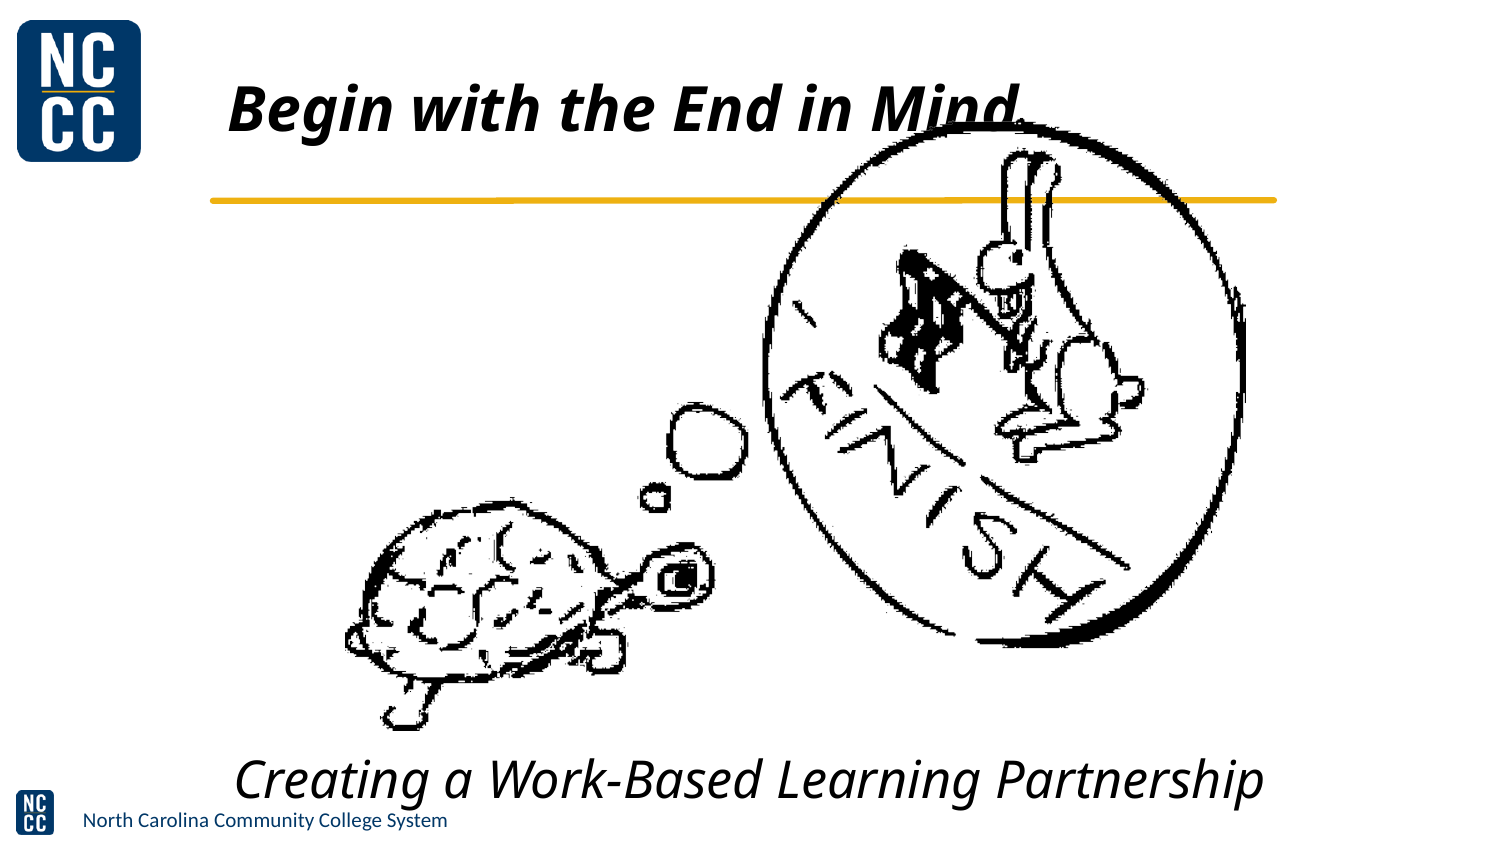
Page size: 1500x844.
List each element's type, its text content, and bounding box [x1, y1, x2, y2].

picture [345, 113, 1246, 731]
picture [16, 790, 54, 835]
text_box Creating a Work-Based Learning Partnership [187, 705, 1313, 844]
picture [17, 20, 141, 162]
title Begin with the End in Mind [212, 20, 1421, 184]
